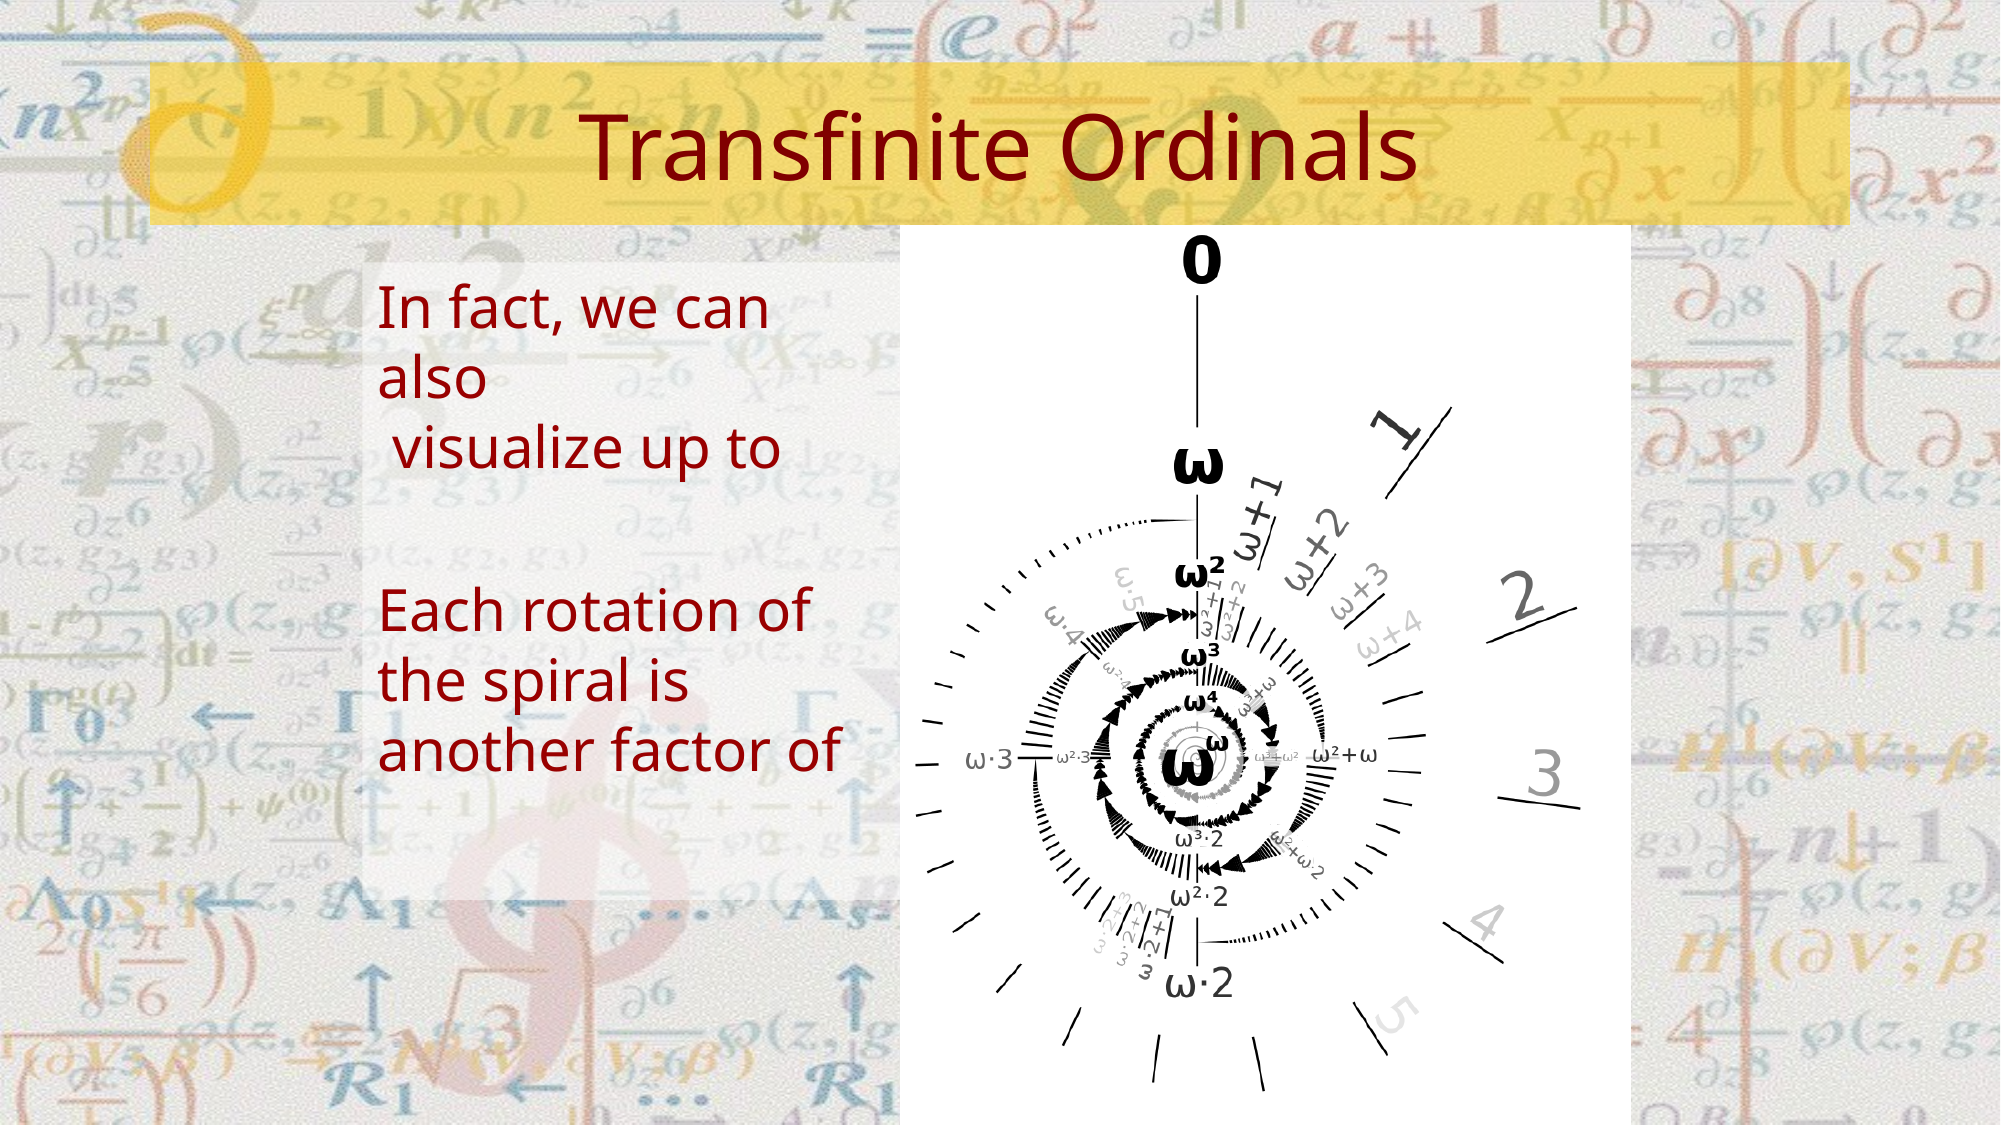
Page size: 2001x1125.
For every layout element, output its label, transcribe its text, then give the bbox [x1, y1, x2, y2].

title Transfinite Ordinals [150, 62, 1850, 225]
picture [0, 0, 2001, 1125]
